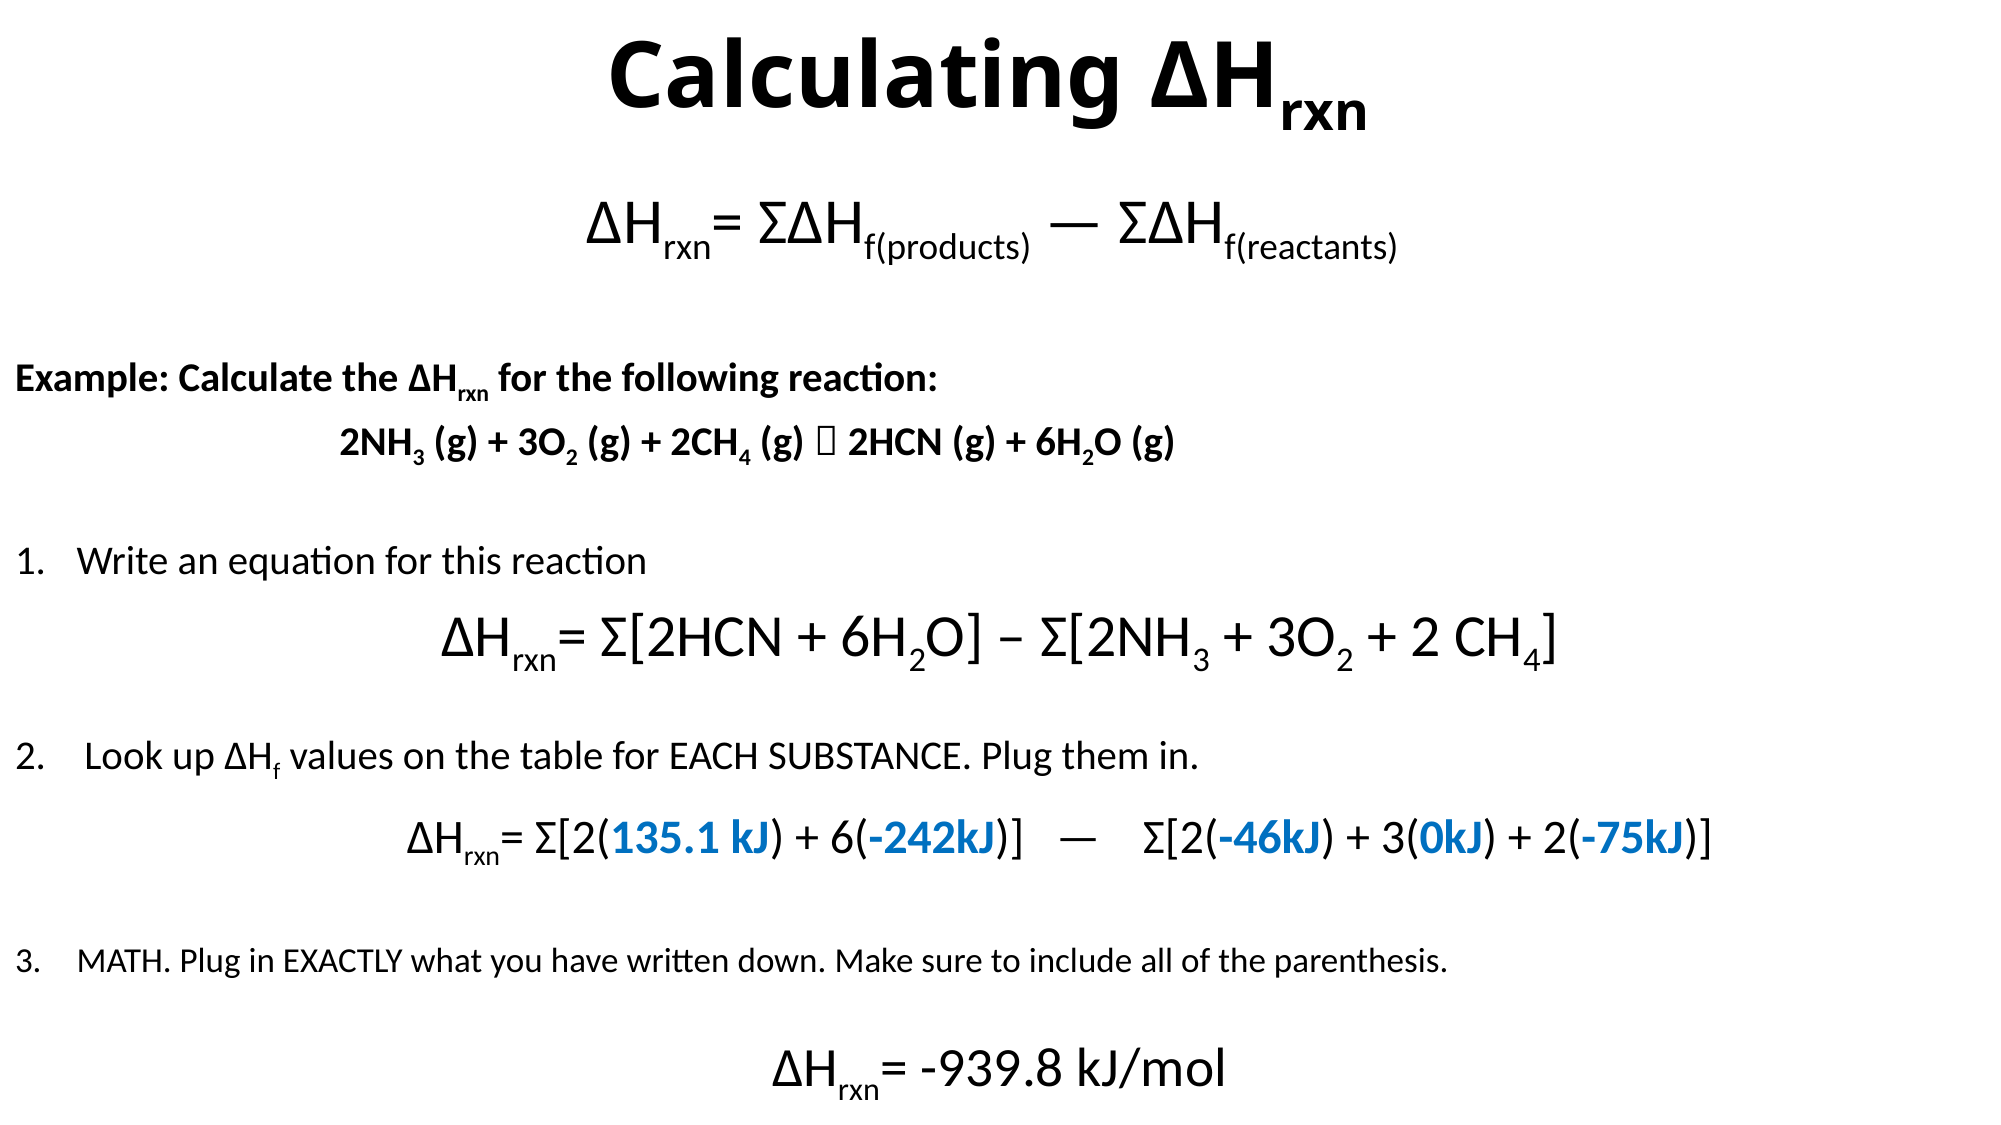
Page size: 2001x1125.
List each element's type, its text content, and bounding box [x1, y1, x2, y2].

list ΔHrxn= ΣΔHf(products) — ΣΔHf(reactants) Example: Calculate the ΔHrxn for the following reaction: 2NH3 (g) + 3O2 (g) + 2CH4 (g)  2HCN (g) + 6H2O (g) Write an equation for this reaction ΔHrxn= Σ[2HCN + 6H2O] – Σ[2NH3 + 3O2 + 2 CH4] Look up ΔHf values on the table for EACH SUBSTANCE. Plug them in. ΔHrxn= Σ[2(135.1 kJ) + 6(-242kJ)] — Σ[2(-46kJ) + 3(0kJ) + 2(-75kJ)] MATH. Plug in EXACTLY what you have written down. Make sure to include all of the parenthesis. ΔHrxn= -939.8 kJ/mol [0, 173, 2000, 1109]
title Calculating ΔHrxn [137, 0, 1863, 173]
